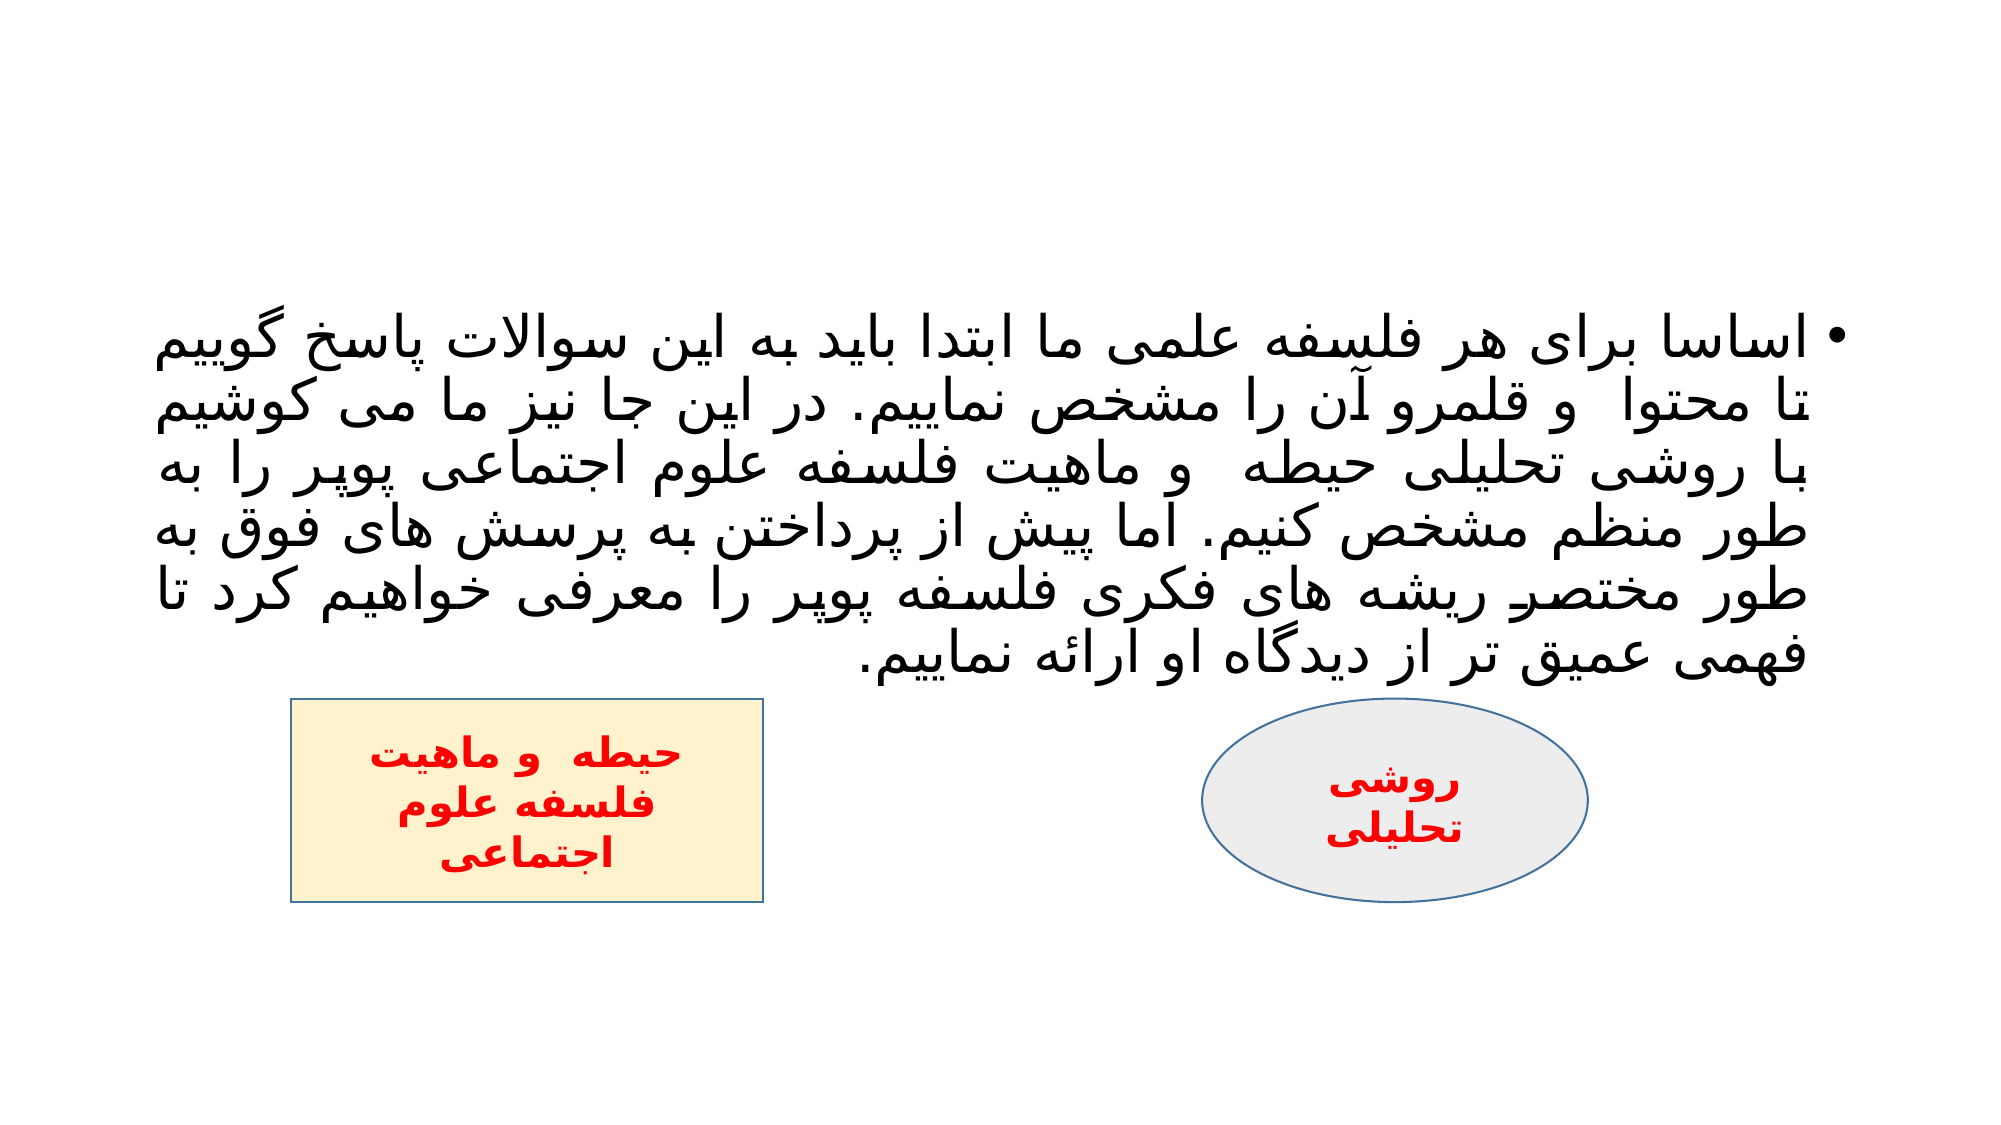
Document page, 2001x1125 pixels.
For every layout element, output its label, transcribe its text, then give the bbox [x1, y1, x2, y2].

text_box روشی تحلیلی [1201, 697, 1589, 904]
list اساسا برای هر فلسفه علمی ما ابتدا باید به این سوالات پاسخ گوییم تا محتوا و قلمرو آن را مشخص نماییم. در این جا نیز ما می کوشیم با روشی تحلیلی حیطه و ماهیت فلسفه علوم اجتماعی پوپر را به طور منظم مشخص کنیم. اما پیش از پرداختن به پرسش های فوق به طور مختصر ریشه های فکری فلسفه پوپر را معرفی خواهیم کرد تا فهمی عمیق تر از دیدگاه او ارائه نماییم. [137, 299, 1863, 1014]
text_box حیطه و ماهیت فلسفه علوم اجتماعی [290, 698, 764, 903]
